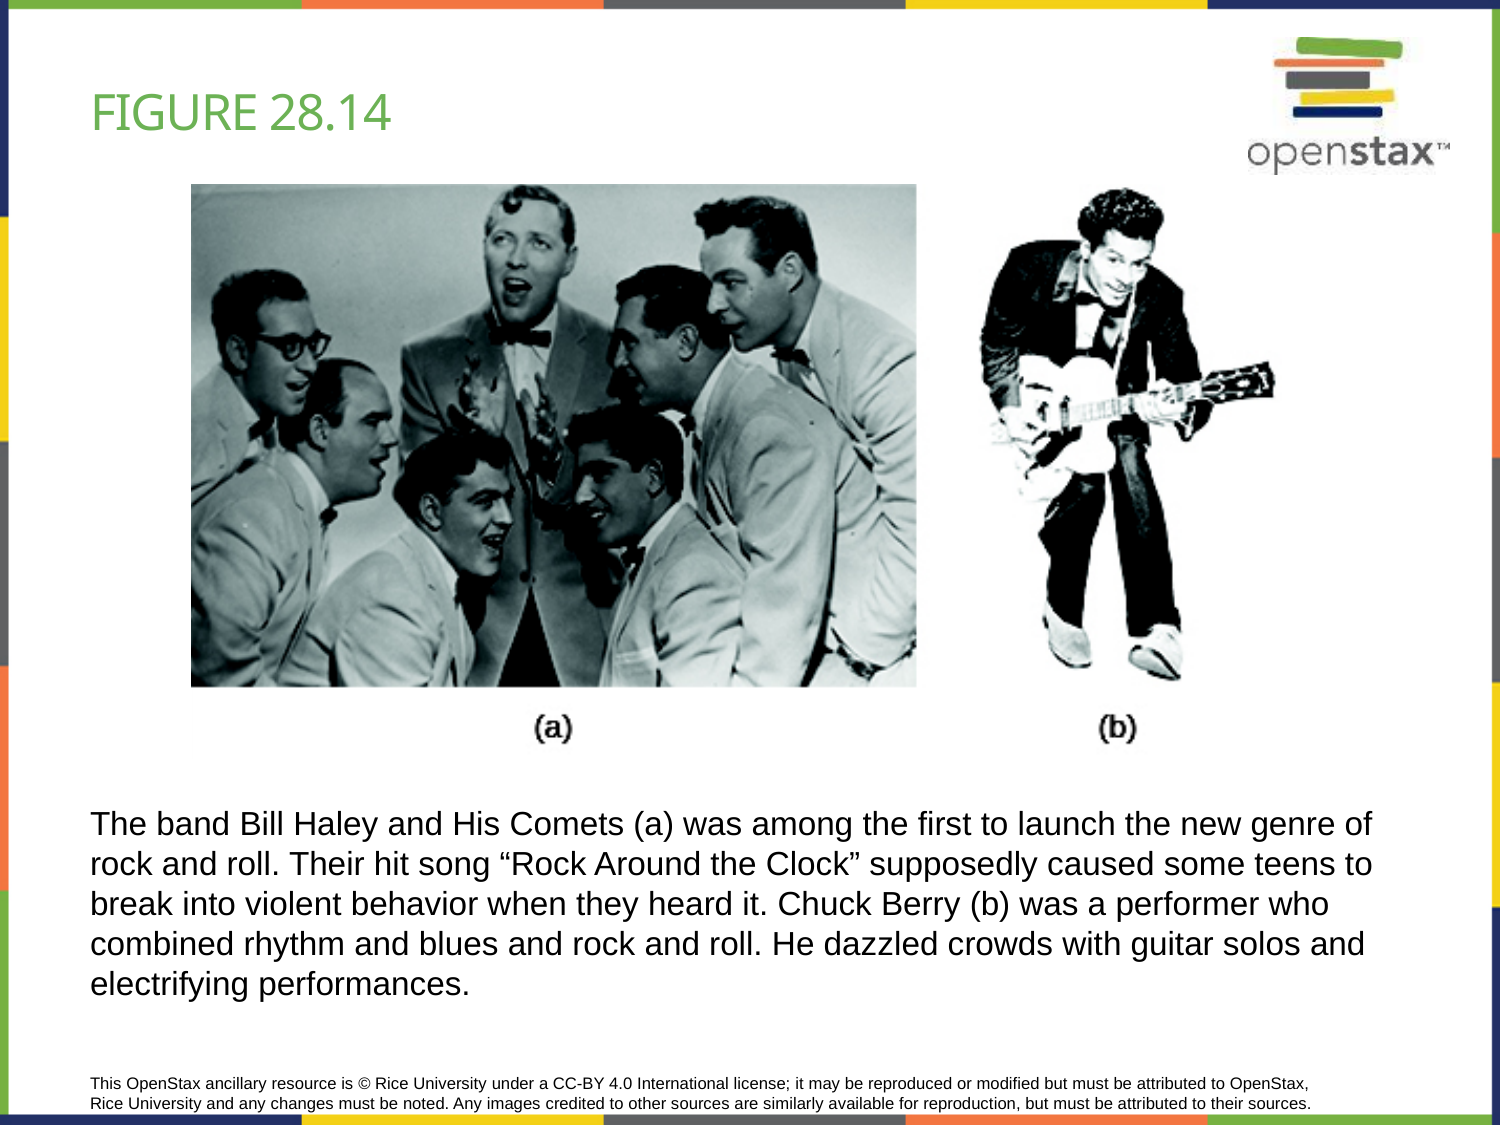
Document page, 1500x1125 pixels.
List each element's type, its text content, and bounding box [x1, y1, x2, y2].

title Figure 28.14 [75, 39, 1246, 148]
list The band Bill Haley and His Comets (a) was among the first to launch the new genre of rock and roll. Their hit song “Rock Around the Clock” supposedly caused some teens to break into violent behavior when they heard it. Chuck Berry (b) was a performer who combined rhythm and blues and rock and roll. He dazzled crowds with guitar solos and electrifying performances. [75, 794, 1398, 986]
footer This OpenStax ancillary resource is © Rice University under a CC-BY 4.0 International license; it may be reproduced or modified but must be attributed to OpenStax, Rice University and any changes must be noted. Any images credited to other sources are similarly available for reproduction, but must be attributed to their sources. [75, 1065, 1346, 1112]
picture [0, 0, 1500, 1125]
